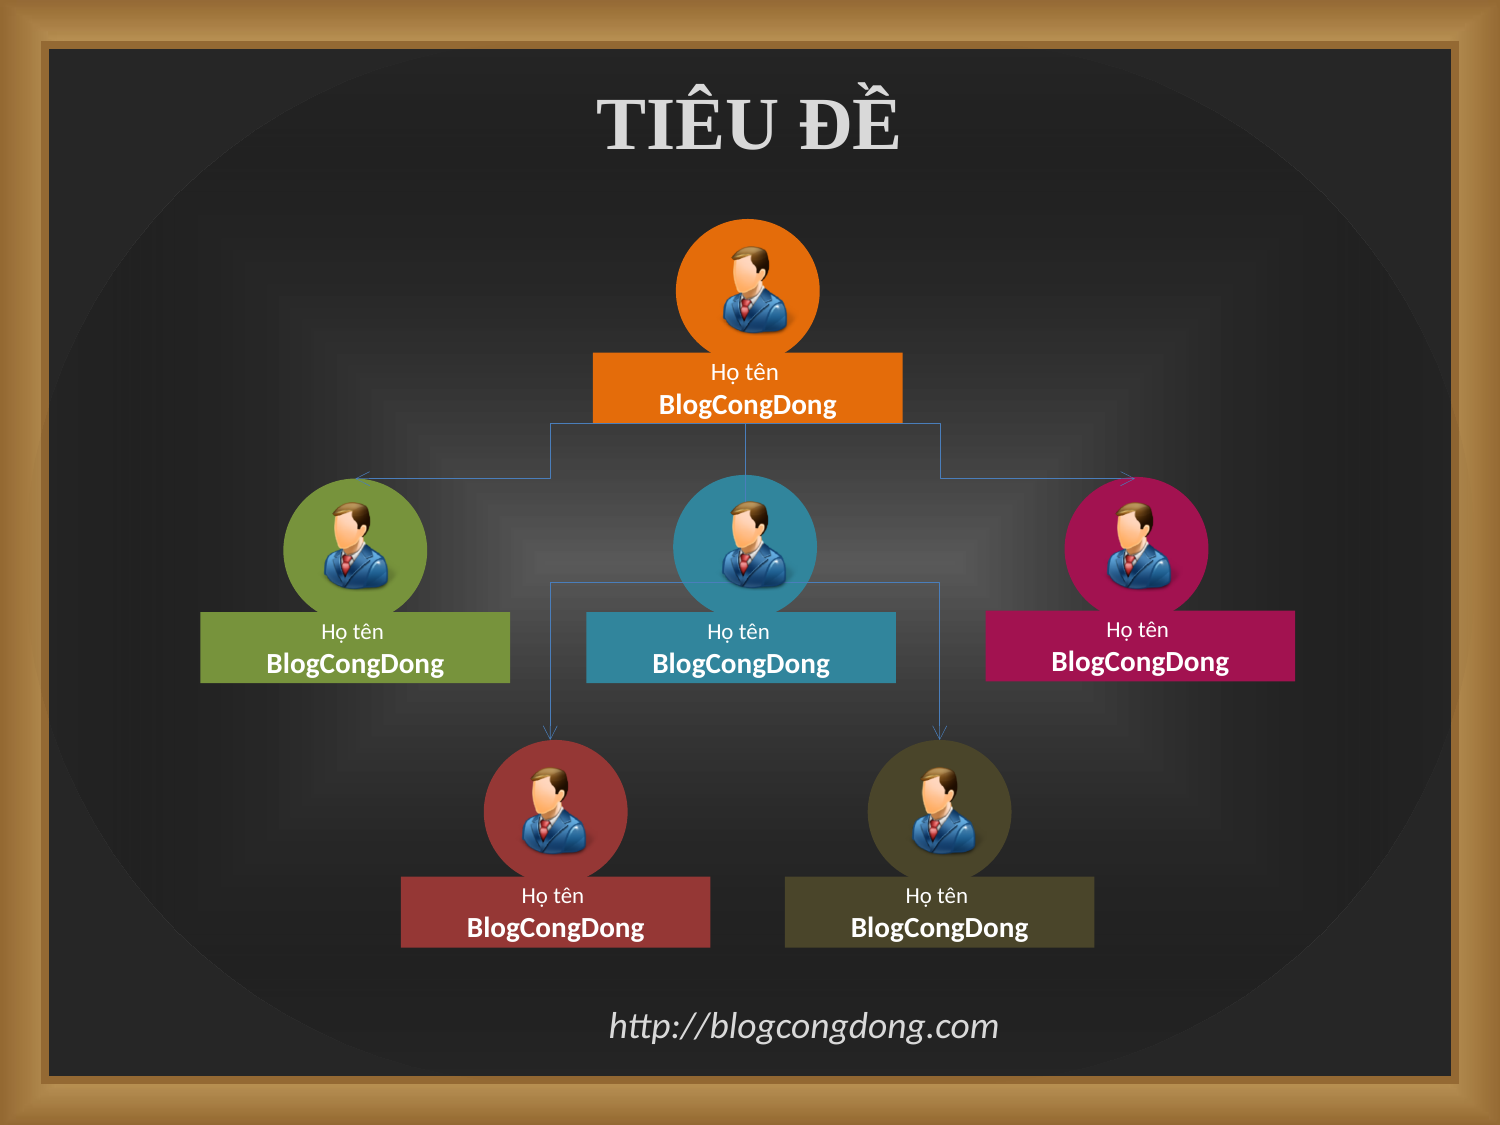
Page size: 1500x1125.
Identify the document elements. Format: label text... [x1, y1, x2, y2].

picture [0, 0, 1500, 1125]
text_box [200, 218, 1296, 948]
title TIÊU ĐỀ [74, 17, 1426, 222]
text_box http://blogcongdong.com [594, 993, 1015, 1054]
